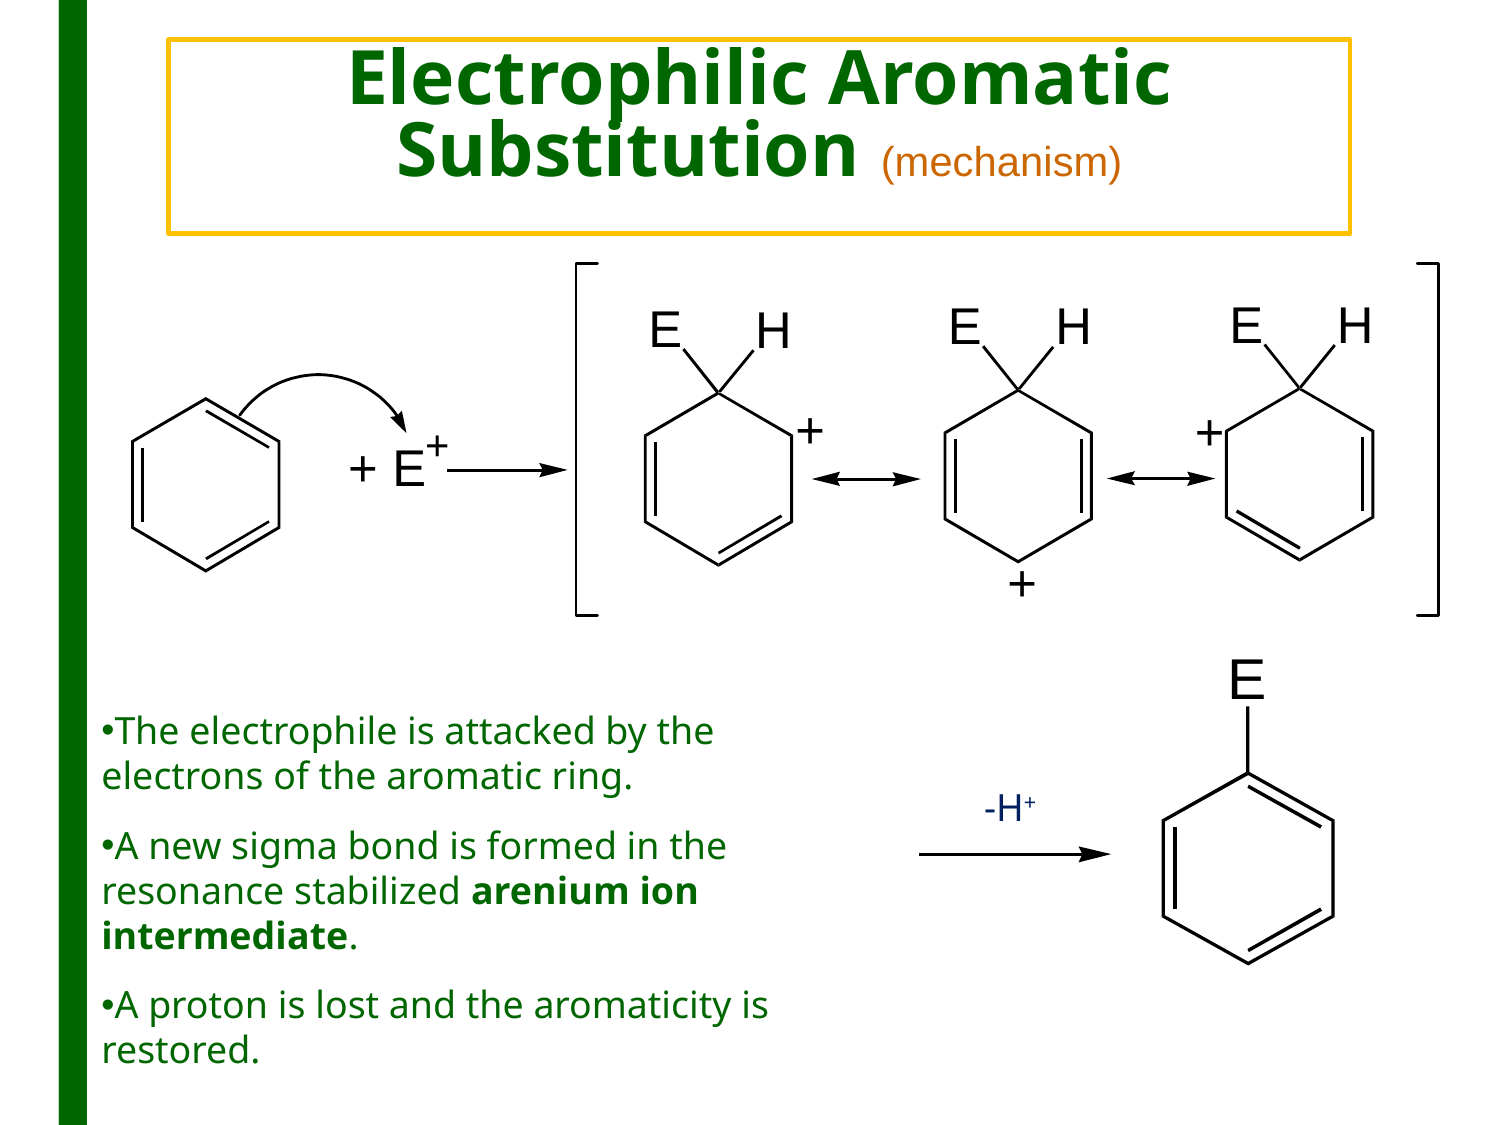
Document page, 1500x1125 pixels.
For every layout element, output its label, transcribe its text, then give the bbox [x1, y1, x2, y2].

picture [121, 255, 1450, 625]
picture [909, 652, 1347, 979]
text_box The electrophile is attacked by the electrons of the aromatic ring. A new sigma bond is formed in the resonance stabilized arenium ion intermediate. A proton is lost and the aromaticity is restored. [86, 699, 898, 1079]
title Electrophilic Aromatic Substitution (mechanism) [168, 39, 1351, 234]
